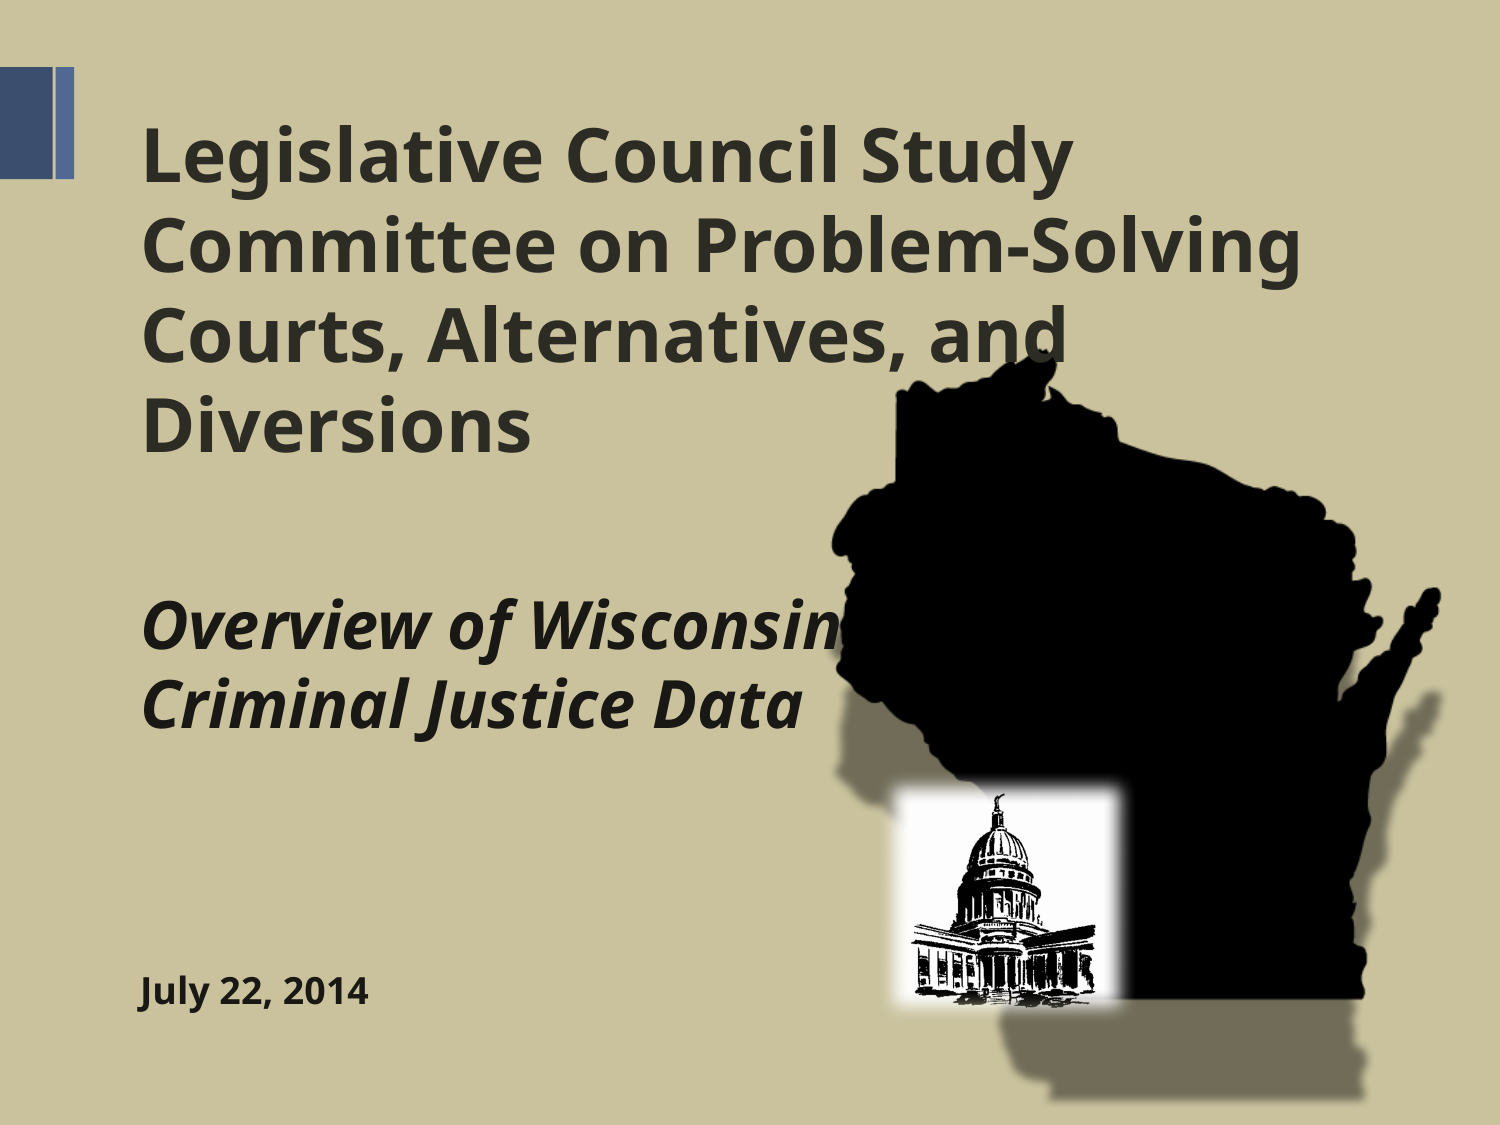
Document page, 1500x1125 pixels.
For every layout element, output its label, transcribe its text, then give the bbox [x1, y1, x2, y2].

text_box Legislative Council Study Committee on Problem-Solving Courts, Alternatives, and Diversions Overview of Wisconsin Criminal Justice Data July 22, 2014 [124, 99, 1413, 1045]
picture [799, 337, 1476, 1026]
